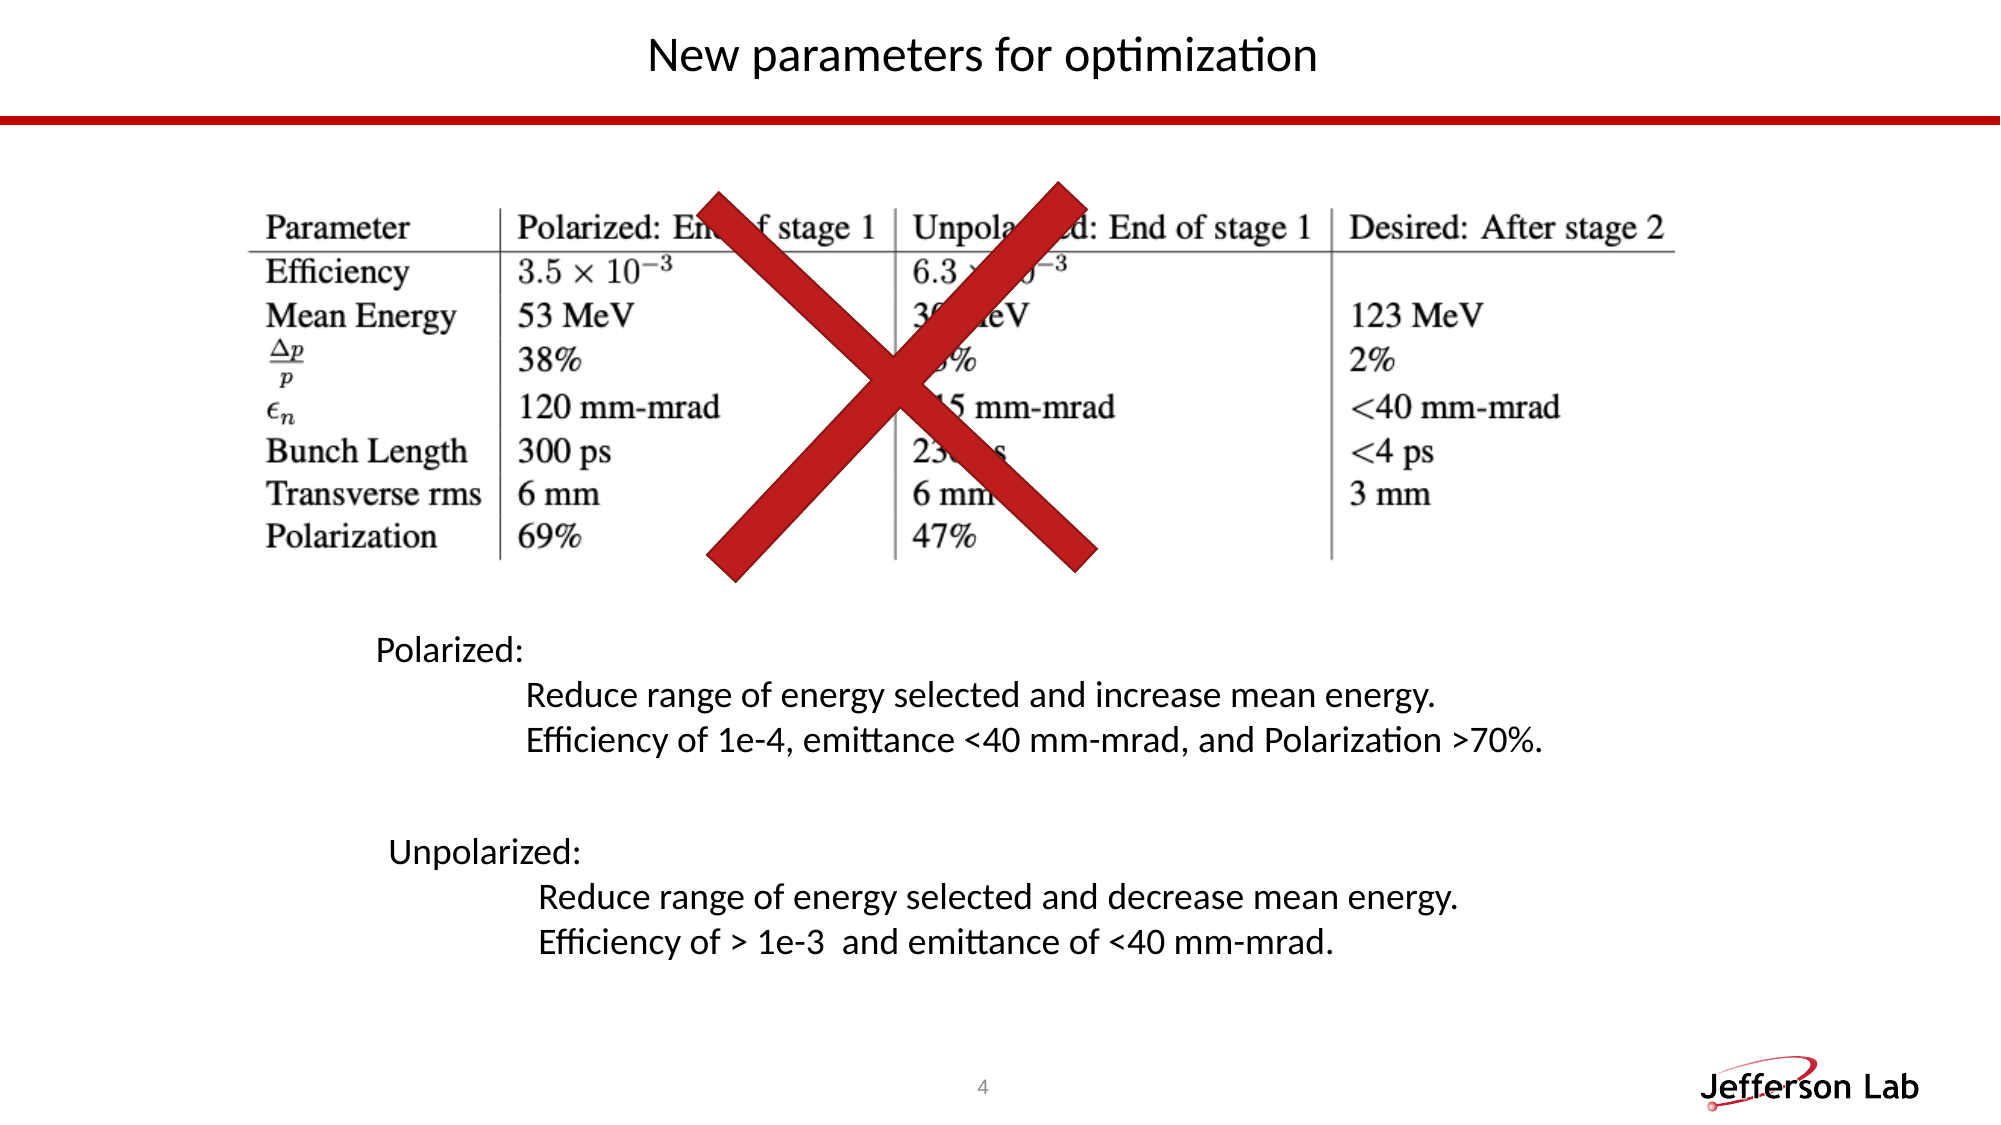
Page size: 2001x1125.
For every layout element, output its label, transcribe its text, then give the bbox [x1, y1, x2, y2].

slide_number 4 [924, 1060, 1042, 1111]
text_box [709, 190, 730, 201]
text_box [1064, 563, 1085, 574]
text_box [1039, 180, 1080, 201]
text_box New parameters for optimization [632, 14, 1334, 89]
text_box [714, 563, 755, 584]
picture [245, 201, 1675, 563]
picture [1698, 1047, 1933, 1124]
text_box Unpolarized: Reduce range of energy selected and decrease mean energy. Efficiency of > 1e-3 and emittance of <40 mm-mrad. [373, 819, 1476, 970]
text_box Polarized: Reduce range of energy selected and increase mean energy. Efficiency of 1e-4, emittance <40 mm-mrad, and Polarization >70%. [361, 617, 1560, 767]
